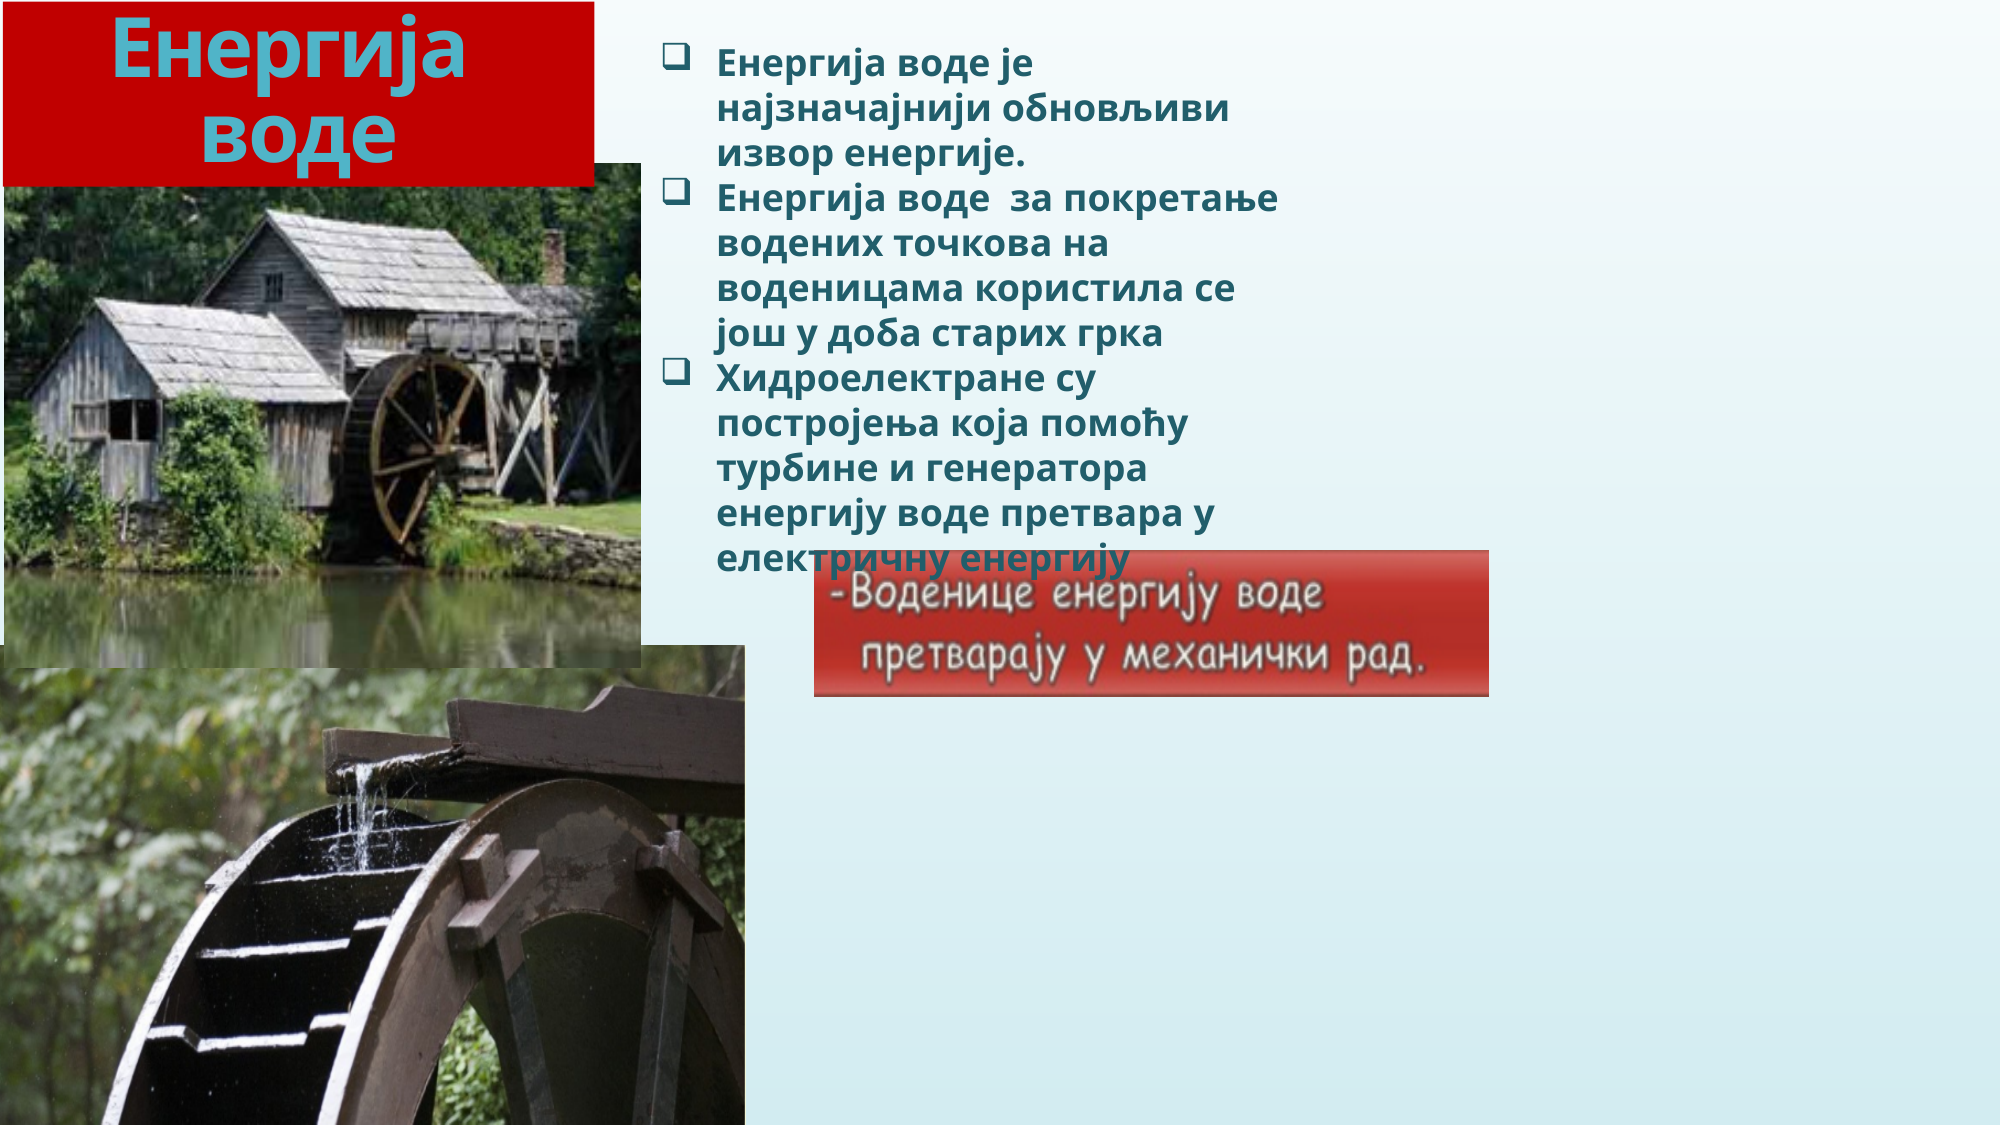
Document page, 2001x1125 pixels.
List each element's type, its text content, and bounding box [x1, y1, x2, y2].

picture [814, 550, 1490, 698]
text_box Енергија воде [2, 1, 595, 187]
picture [0, 163, 747, 1125]
text_box Енергија воде је најзначајнији обновљиви извор енергије. Енергија воде за покретање водених точкова на воденицама користила се још у доба старих грка Хидроелектране су постројења која помоћу турбине и генератора енергију воде претвара у електричну енергију [644, 31, 1329, 587]
